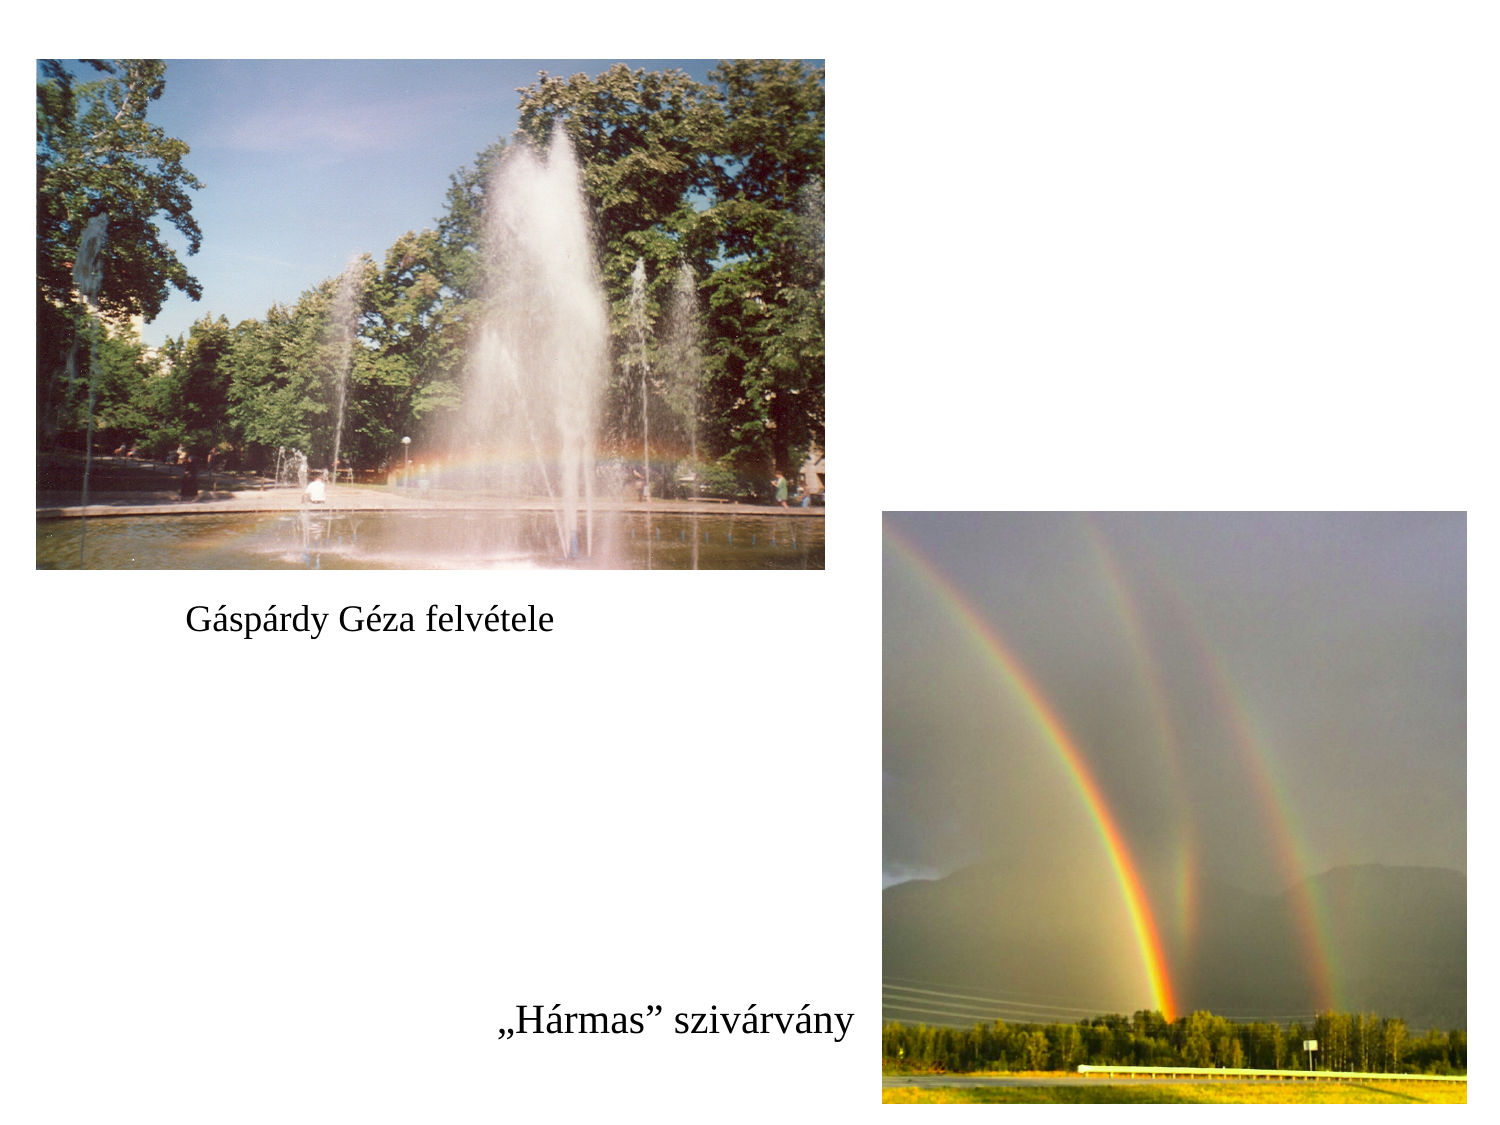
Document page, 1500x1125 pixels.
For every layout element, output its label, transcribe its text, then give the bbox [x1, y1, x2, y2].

text_box „Hármas” szivárvány [482, 984, 877, 1049]
picture [882, 511, 1467, 1104]
text_box Gáspárdy Géza felvétele [170, 586, 571, 647]
picture [29, 59, 826, 570]
